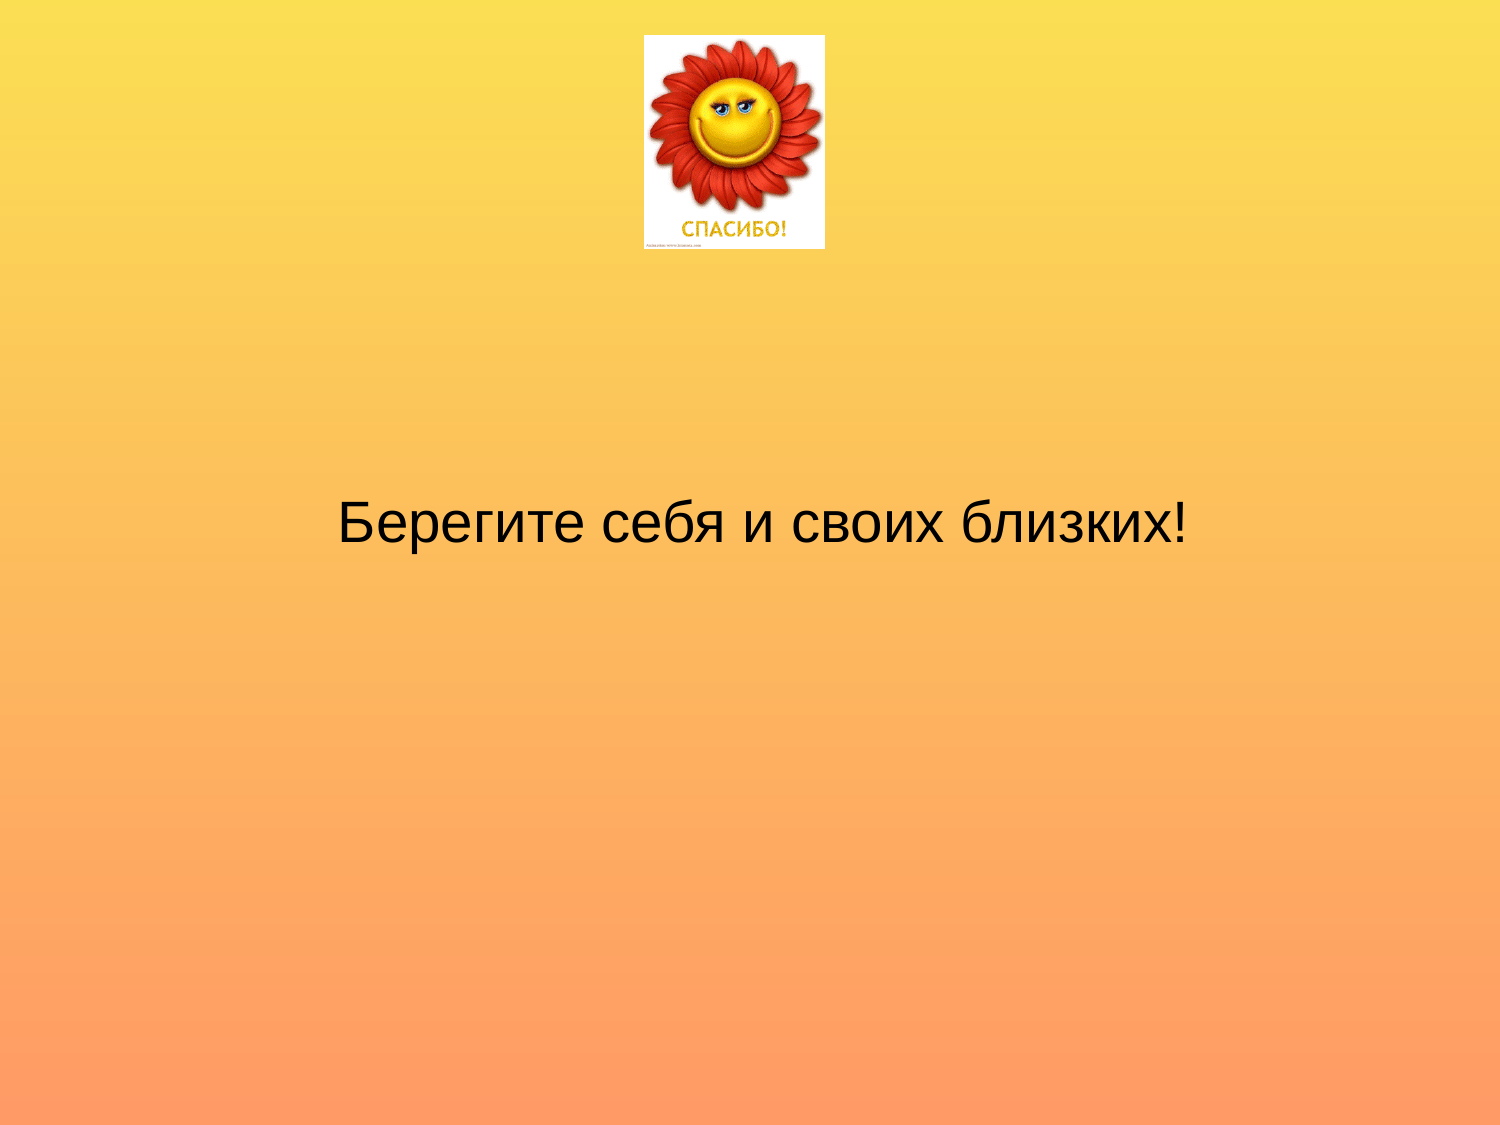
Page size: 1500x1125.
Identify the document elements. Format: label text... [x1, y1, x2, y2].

text_box Берегите себя и своих близких! [323, 476, 1380, 562]
picture [644, 34, 825, 250]
